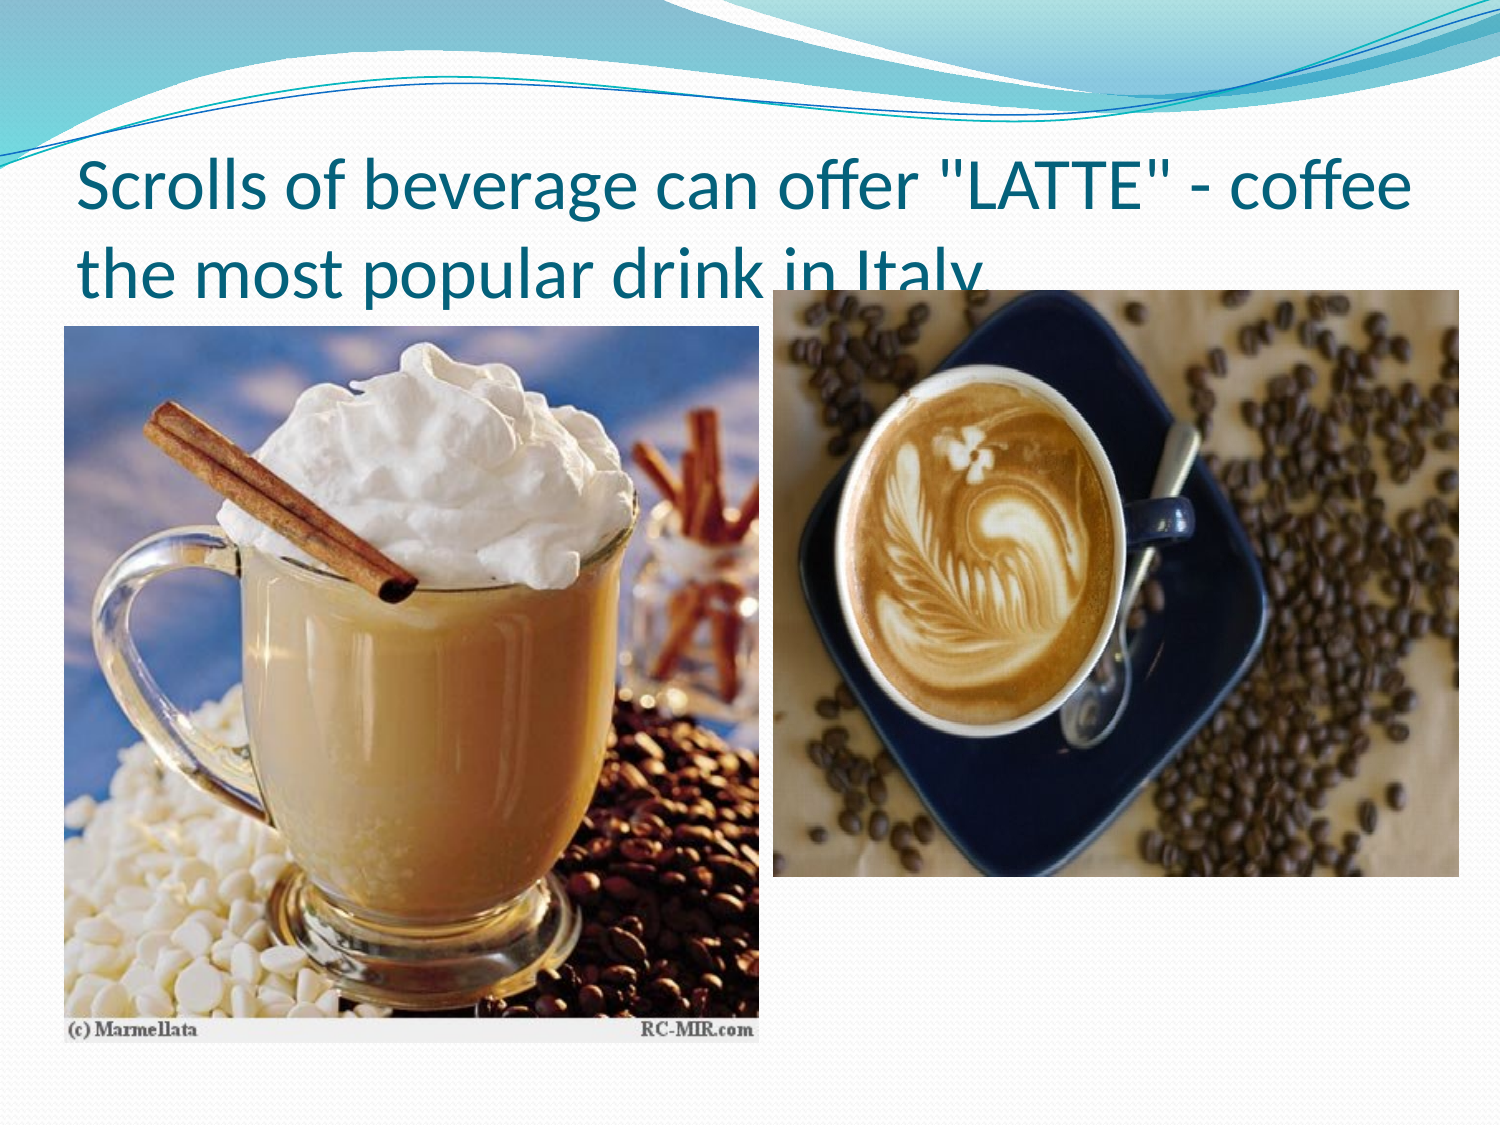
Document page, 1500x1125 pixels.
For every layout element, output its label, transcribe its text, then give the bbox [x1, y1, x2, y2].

picture [773, 290, 1459, 878]
title Scrolls of beverage can offer "LATTE" - coffee the most popular drink in Italy. [76, 125, 1427, 313]
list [64, 326, 759, 1043]
